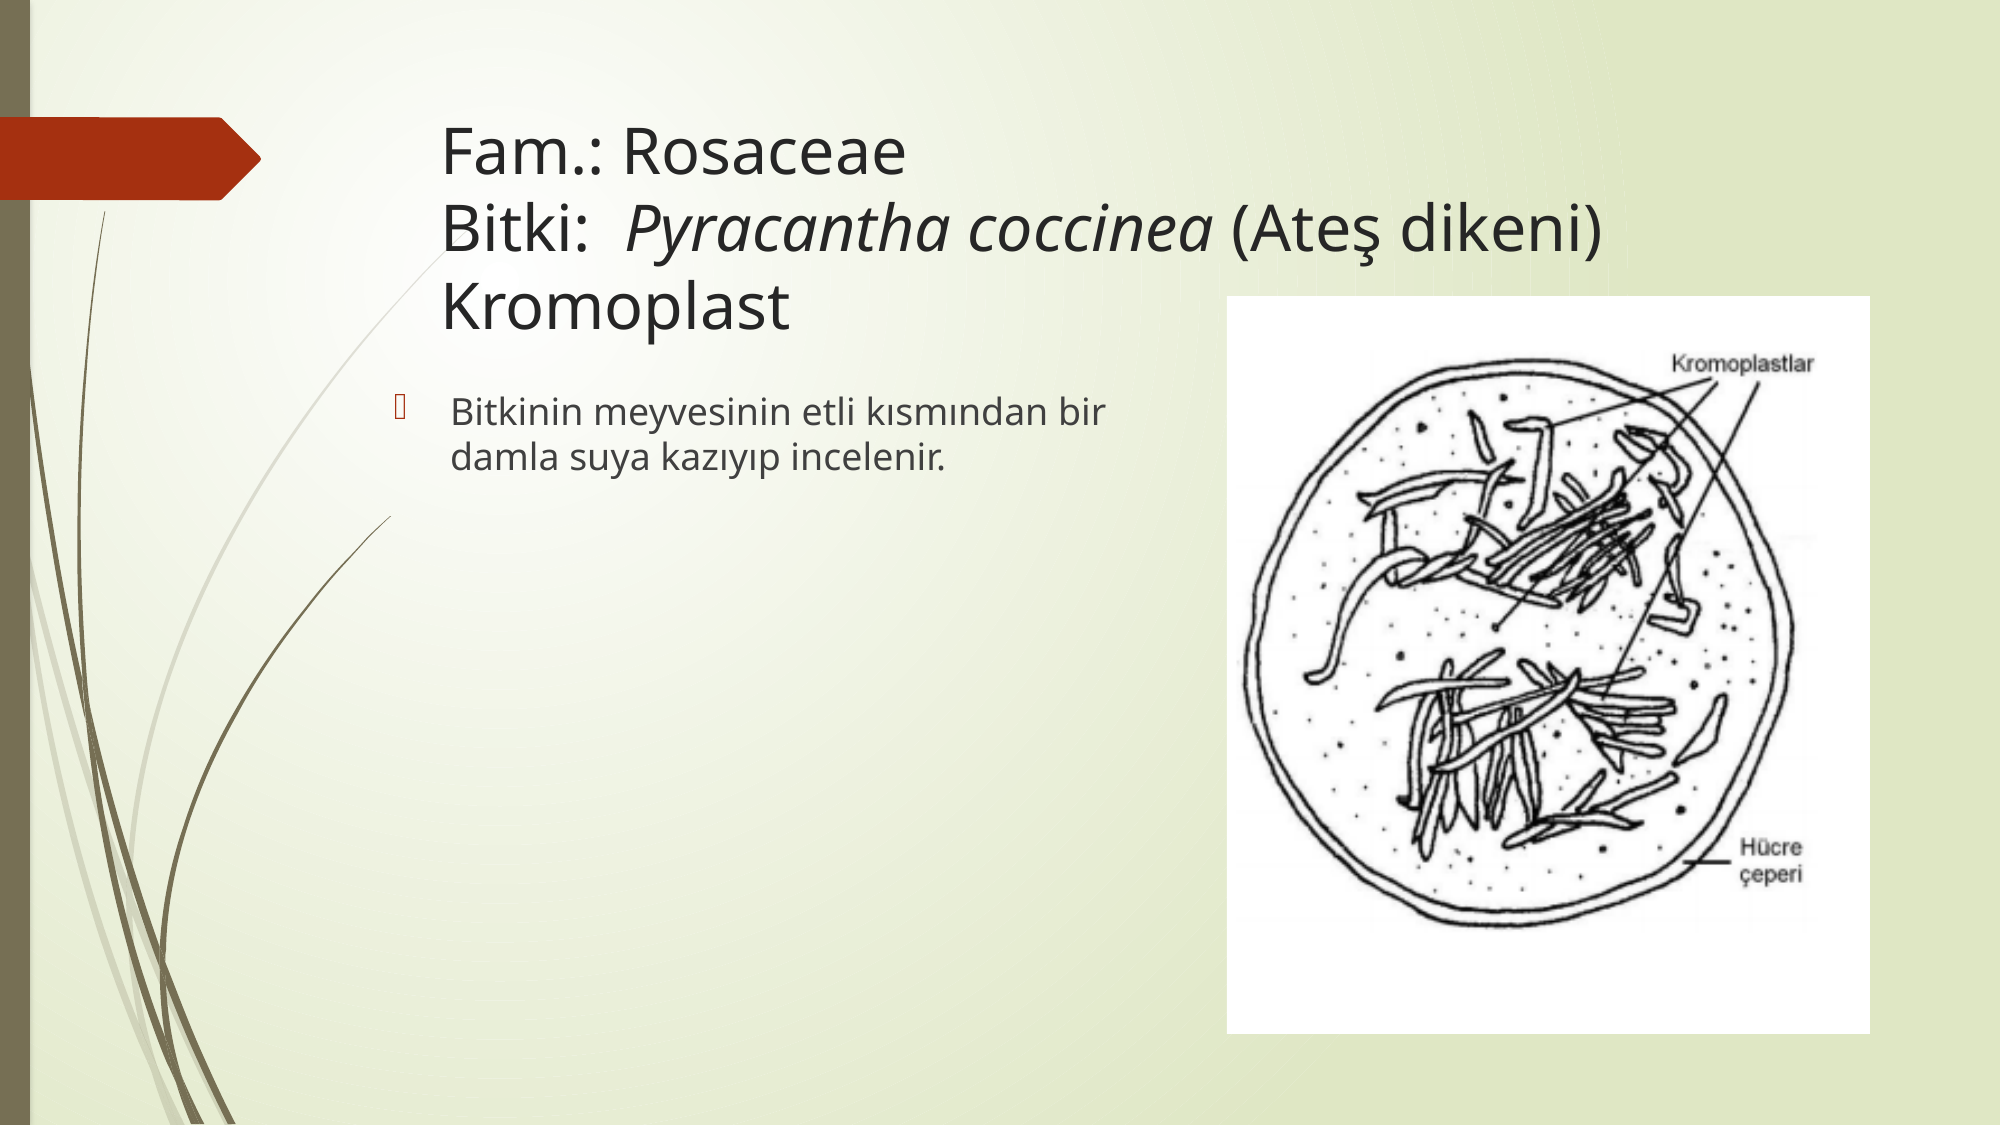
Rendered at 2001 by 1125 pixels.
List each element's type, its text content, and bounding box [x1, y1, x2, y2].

title Fam.: Rosaceae Bitki: Pyracantha coccinea (Ateş dikeni) Kromoplast [425, 102, 1888, 350]
picture [1226, 295, 1871, 1034]
list Bitkinin meyvesinin etli kısmından bir damla suya kazıyıp incelenir. [378, 380, 1157, 950]
